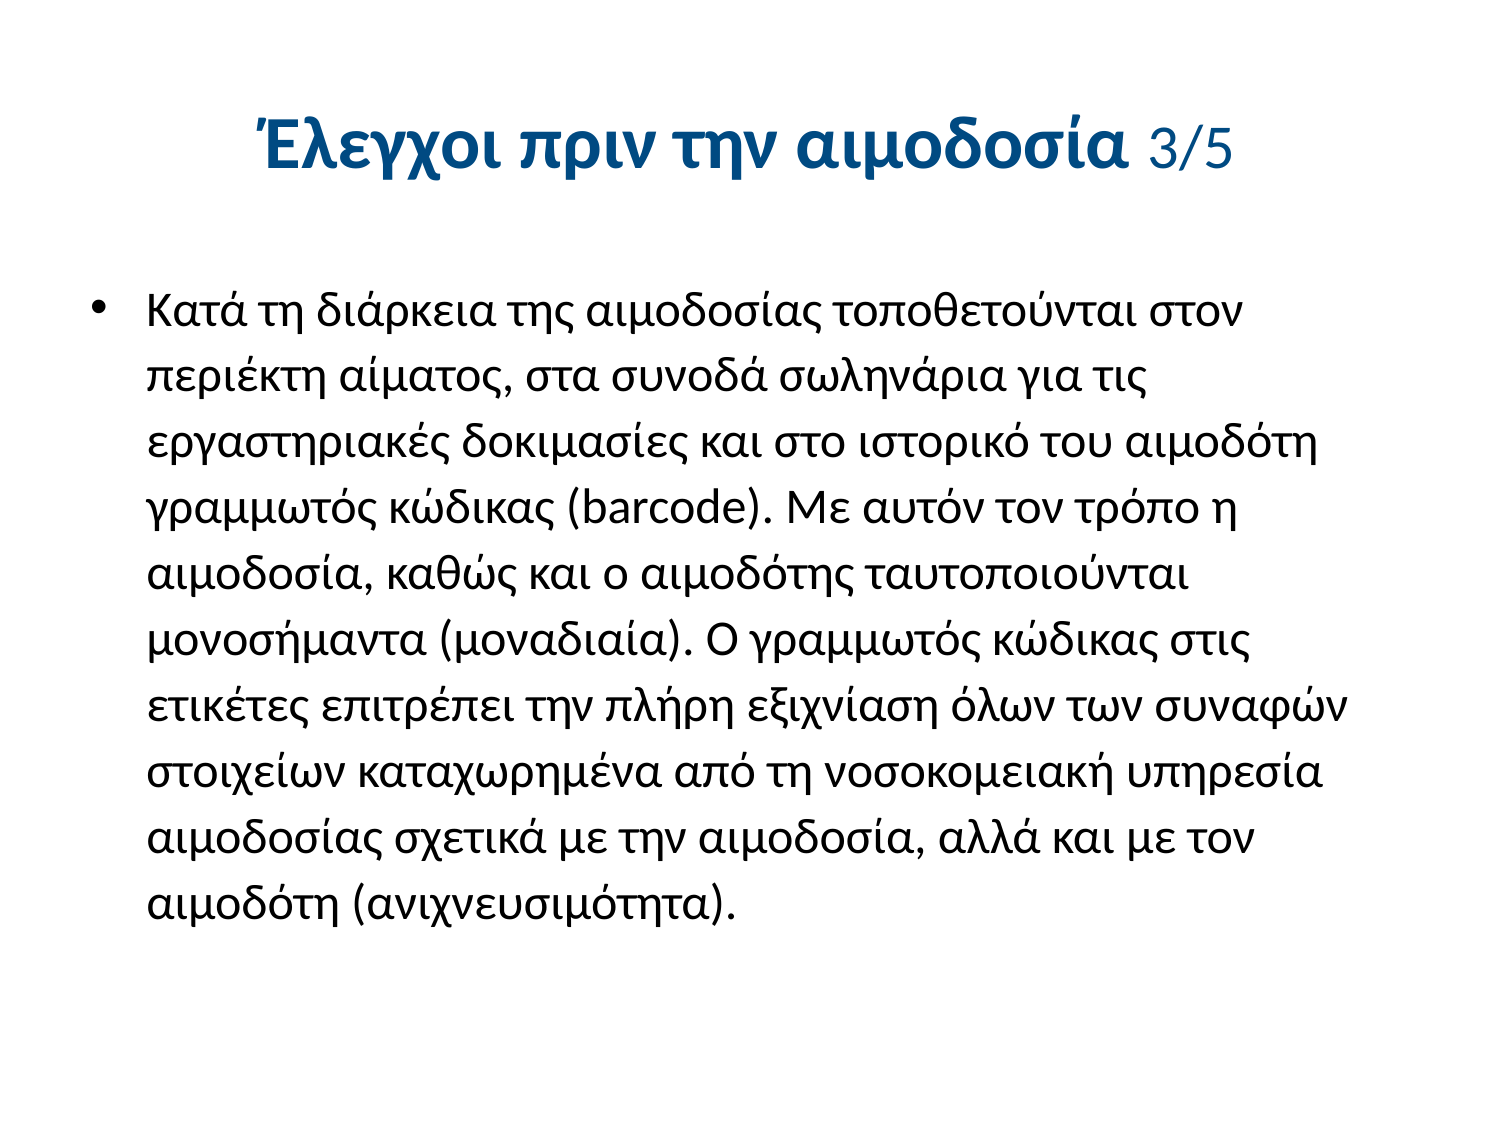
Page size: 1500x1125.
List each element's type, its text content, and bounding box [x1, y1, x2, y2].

title Έλεγχοι πριν την αιμοδοσία 3/5 [75, 45, 1425, 233]
list Κατά τη διάρκεια της αιμοδοσίας τοποθετούνται στον περιέκτη αίματος, στα συνοδά σωληνάρια για τις εργαστηριακές δοκιμασίες και στο ιστορικό του αιμοδότη γραμμωτός κώδικας (barcode). Με αυτόν τον τρόπο η αιμοδοσία, καθώς και ο αιμοδότης ταυτοποιούνται μονοσήμαντα (μοναδιαία). Ο γραμμωτός κώδικας στις ετικέτες επιτρέπει την πλήρη εξιχνίαση όλων των συναφών στοιχείων καταχωρημένα από τη νοσοκομειακή υπηρεσία αιμοδοσίας σχετικά με την αιμοδοσία, αλλά και με τον αιμοδότη (ανιχνευσιμότητα). [75, 262, 1425, 1005]
